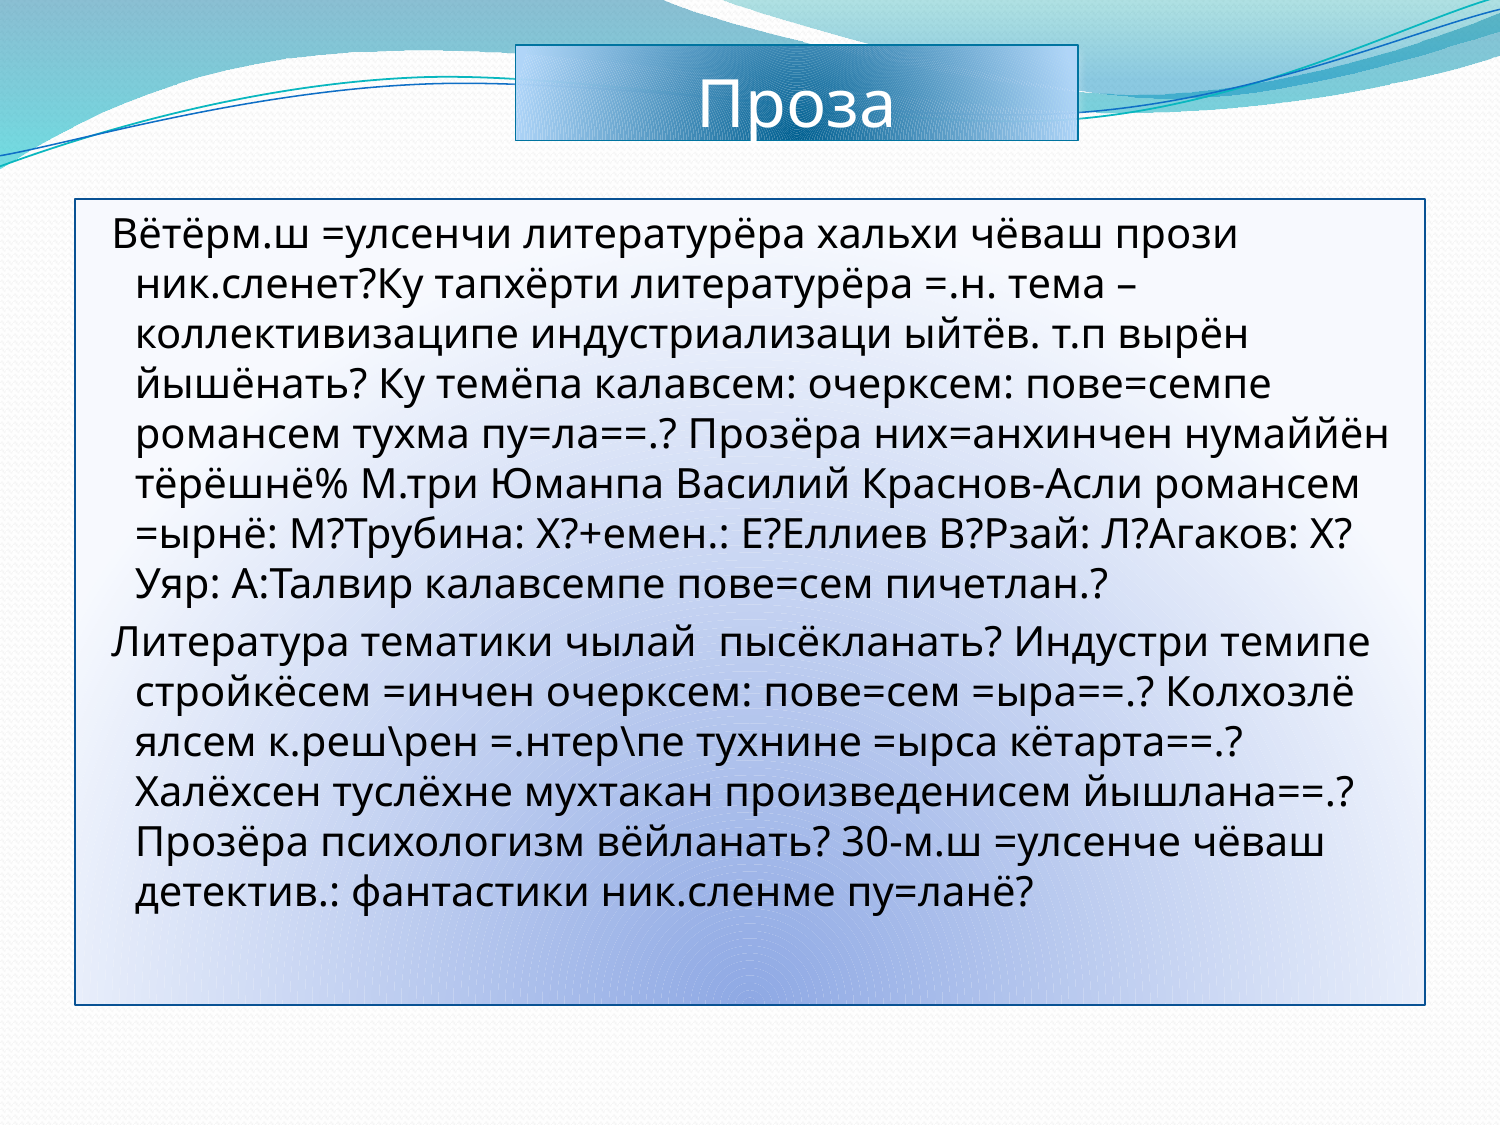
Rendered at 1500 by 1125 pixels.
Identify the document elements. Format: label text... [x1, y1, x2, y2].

title Проза [515, 44, 1079, 141]
list Вётёрм.ш =улсенчи литературёра хальхи чёваш прози ник.сленет?Ку тапхёрти литературёра =.н. тема – коллективизаципе индустриализаци ыйтёв. т.п вырён йышёнать? Ку темёпа калавсем: очерксем: пове=семпе романсем тухма пу=ла==.? Прозёра них=анхинчен нумаййён тёрёшнё% М.три Юманпа Василий Краснов-Асли романсем =ырнё: М?Трубина: Х?+емен.: Е?Еллиев В?Рзай: Л?Агаков: Х?Уяр: А:Талвир калавсемпе пове=сем пичетлан.? Литература тематики чылай пысёкланать? Индустри темипе стройкёсем =инчен очерксем: пове=сем =ыра==.? Колхозлё ялсем к.реш\рен =.нтер\пе тухнине =ырса кётарта==.? Халёхсен туслёхне мухтакан произведенисем йышлана==.? Прозёра психологизм вёйланать? 30-м.ш =улсенче чёваш детектив.: фантастики ник.сленме пу=ланё? [74, 198, 1426, 1006]
